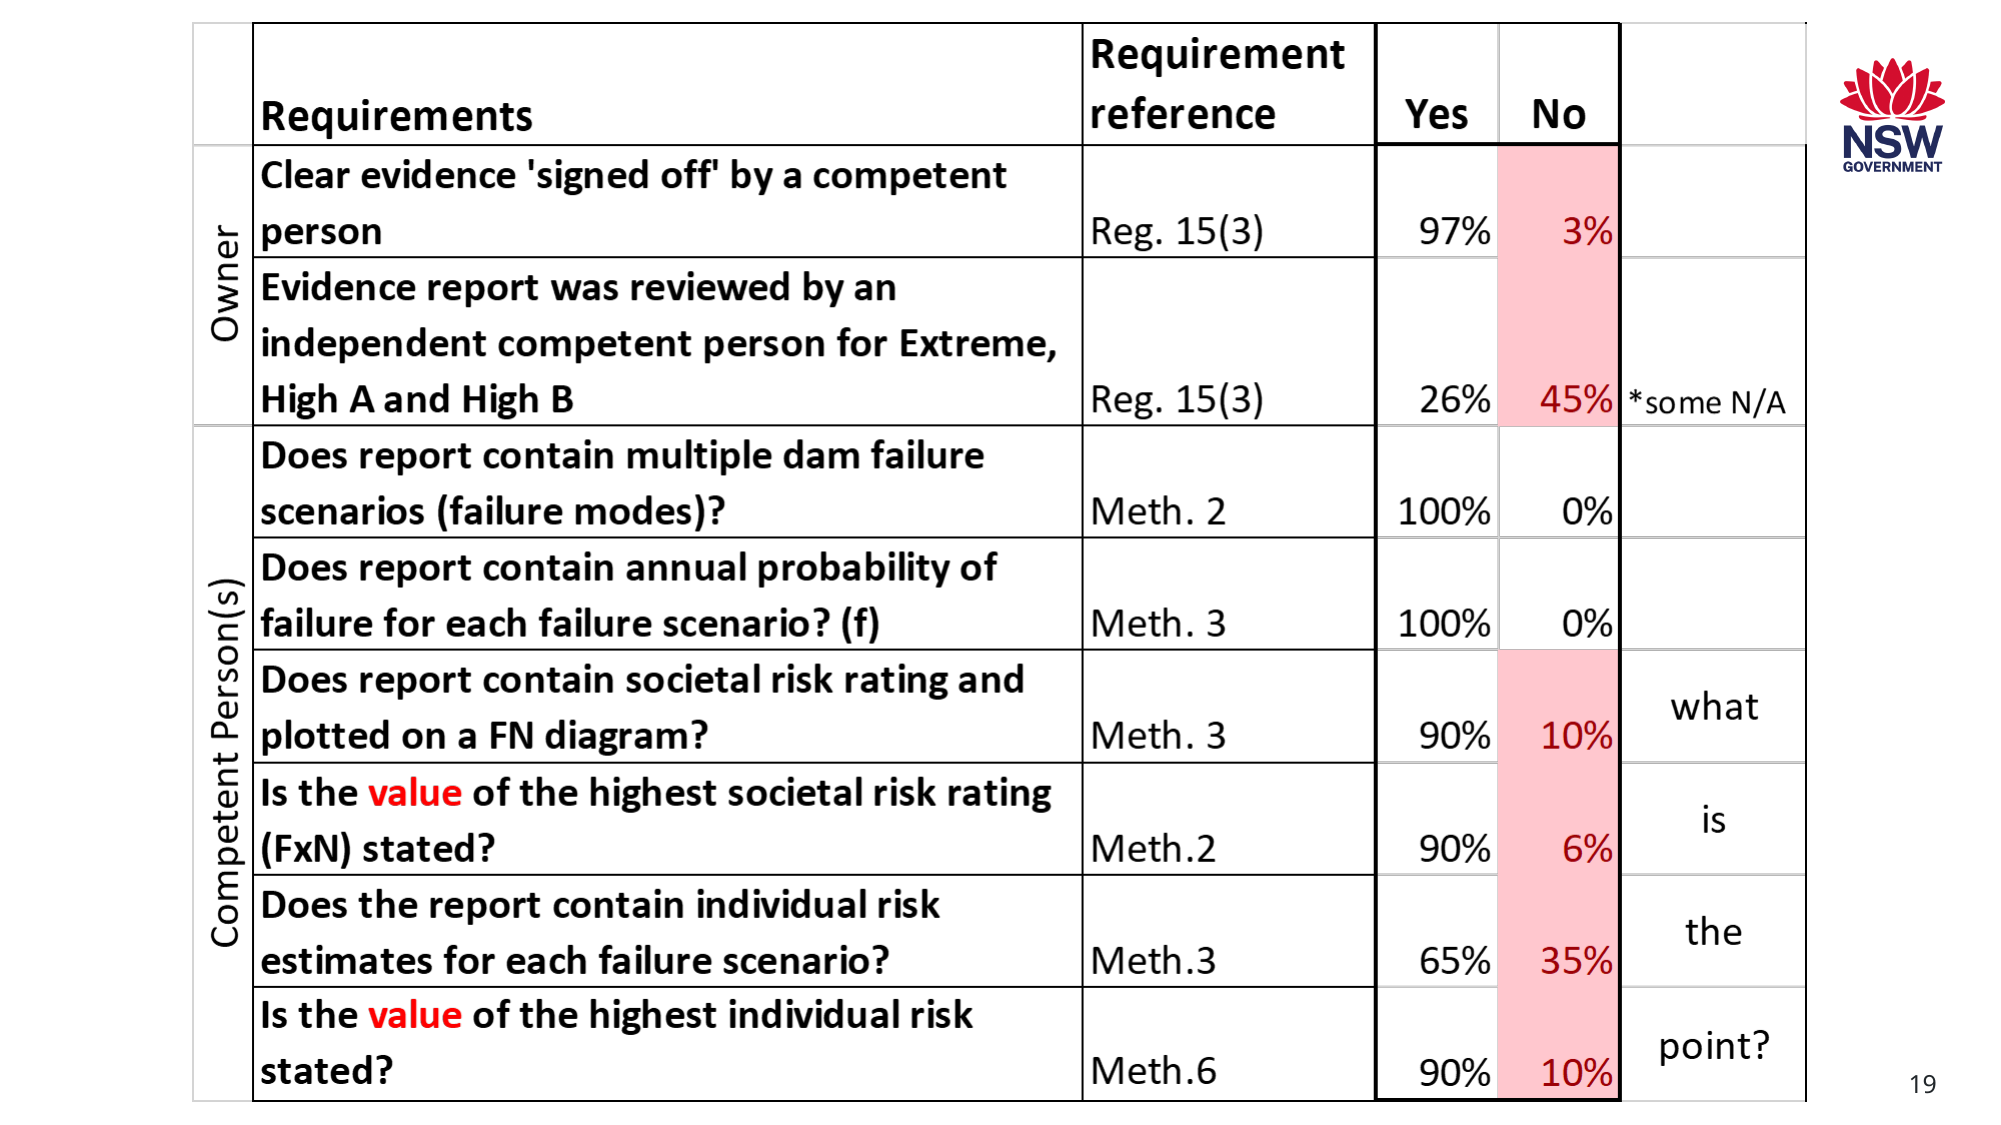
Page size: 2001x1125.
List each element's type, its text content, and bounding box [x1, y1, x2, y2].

picture [192, 22, 1808, 1103]
picture [1840, 58, 1945, 172]
slide_number 19 [1856, 1068, 1937, 1099]
